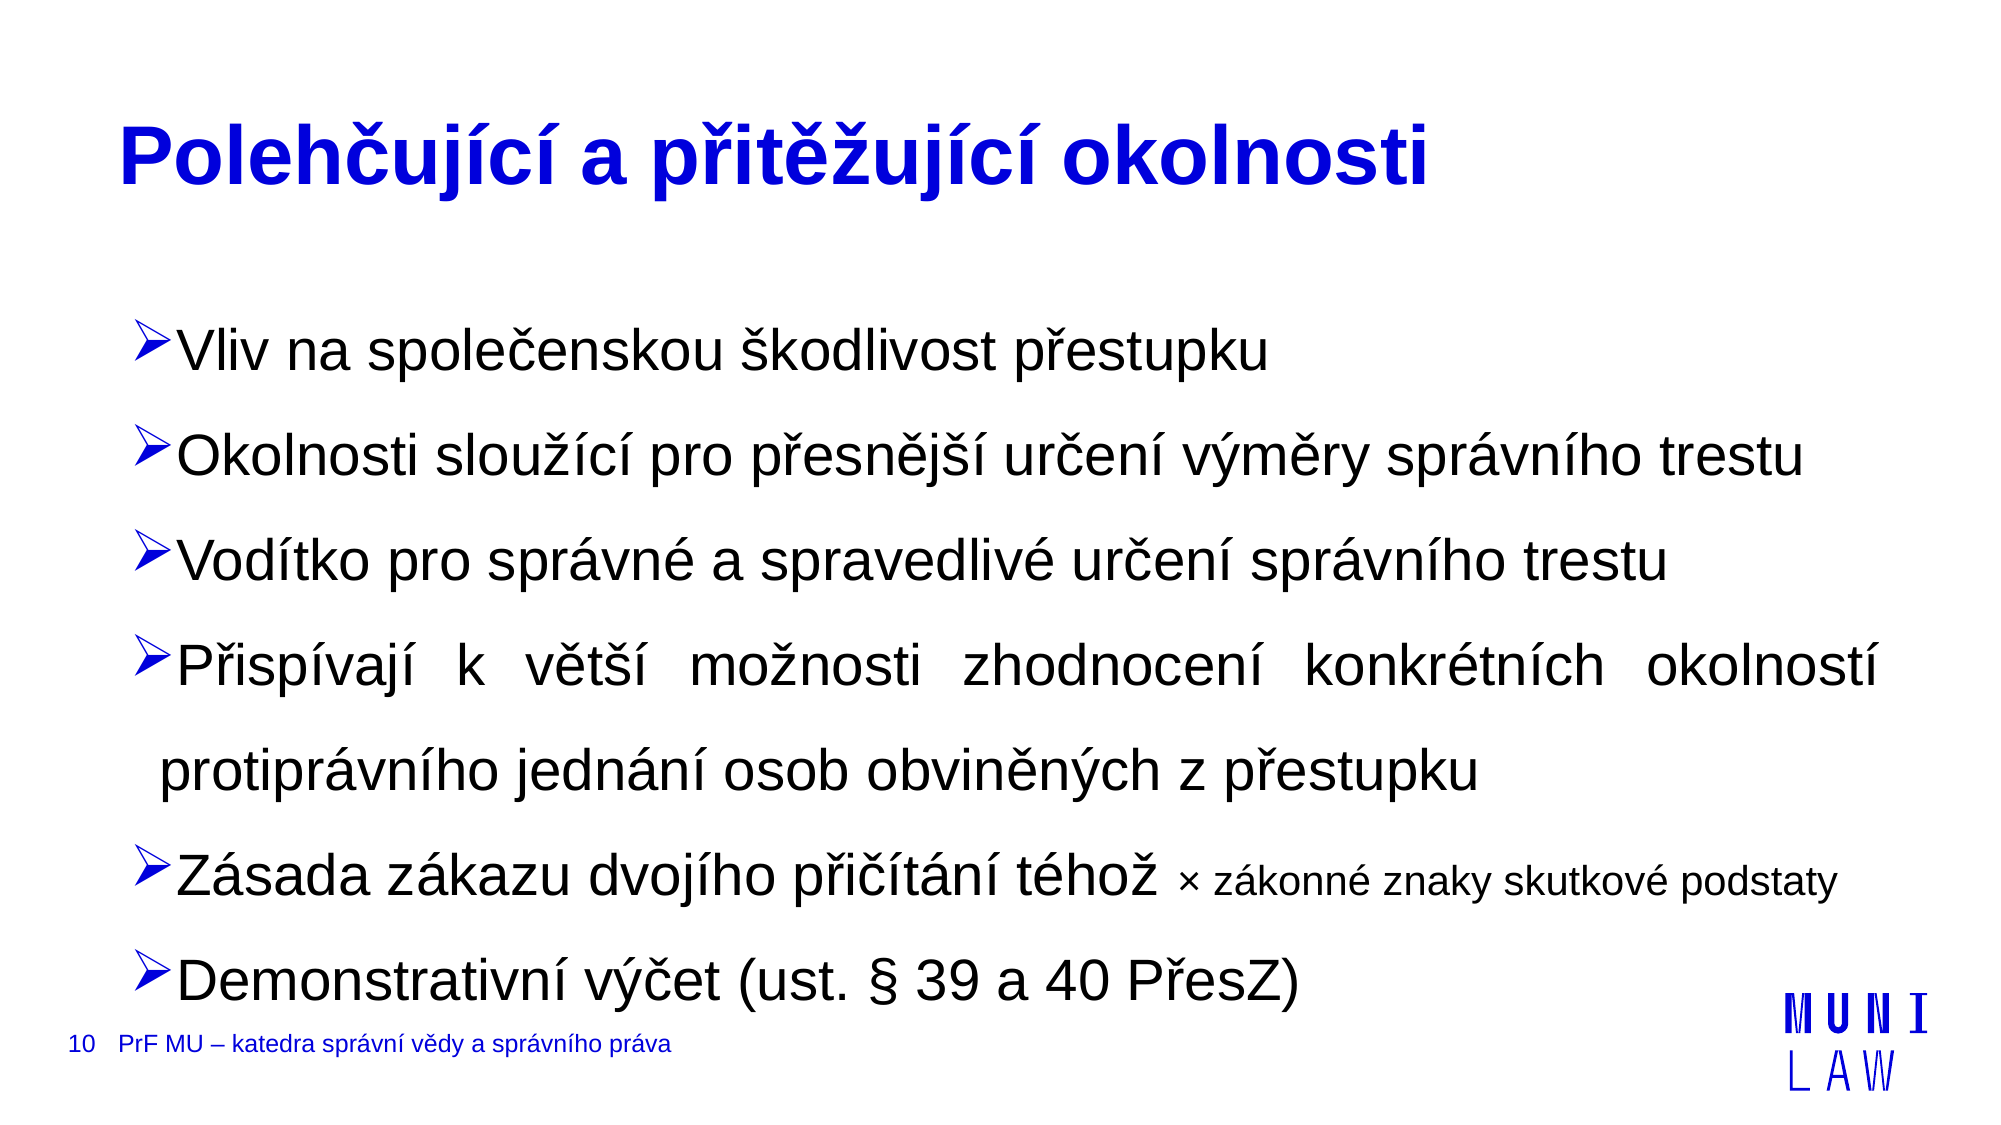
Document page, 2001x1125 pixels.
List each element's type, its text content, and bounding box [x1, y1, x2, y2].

list Vliv na společenskou škodlivost přestupku Okolnosti sloužící pro přesnější určení výměry správního trestu Vodítko pro správné a spravedlivé určení správního trestu Přispívají k větší možnosti zhodnocení konkrétních okolností protiprávního jednání osob obviněných z přestupku Zásada zákazu dvojího přičítání téhož × zákonné znaky skutkové podstaty Demonstrativní výčet (ust. § 39 a 40 PřesZ) [118, 277, 1883, 957]
footer PrF MU – katedra správní vědy a správního práva [118, 1021, 1418, 1063]
title Polehčující a přitěžující okolnosti [118, 118, 1883, 193]
slide_number 10 [67, 1021, 110, 1063]
